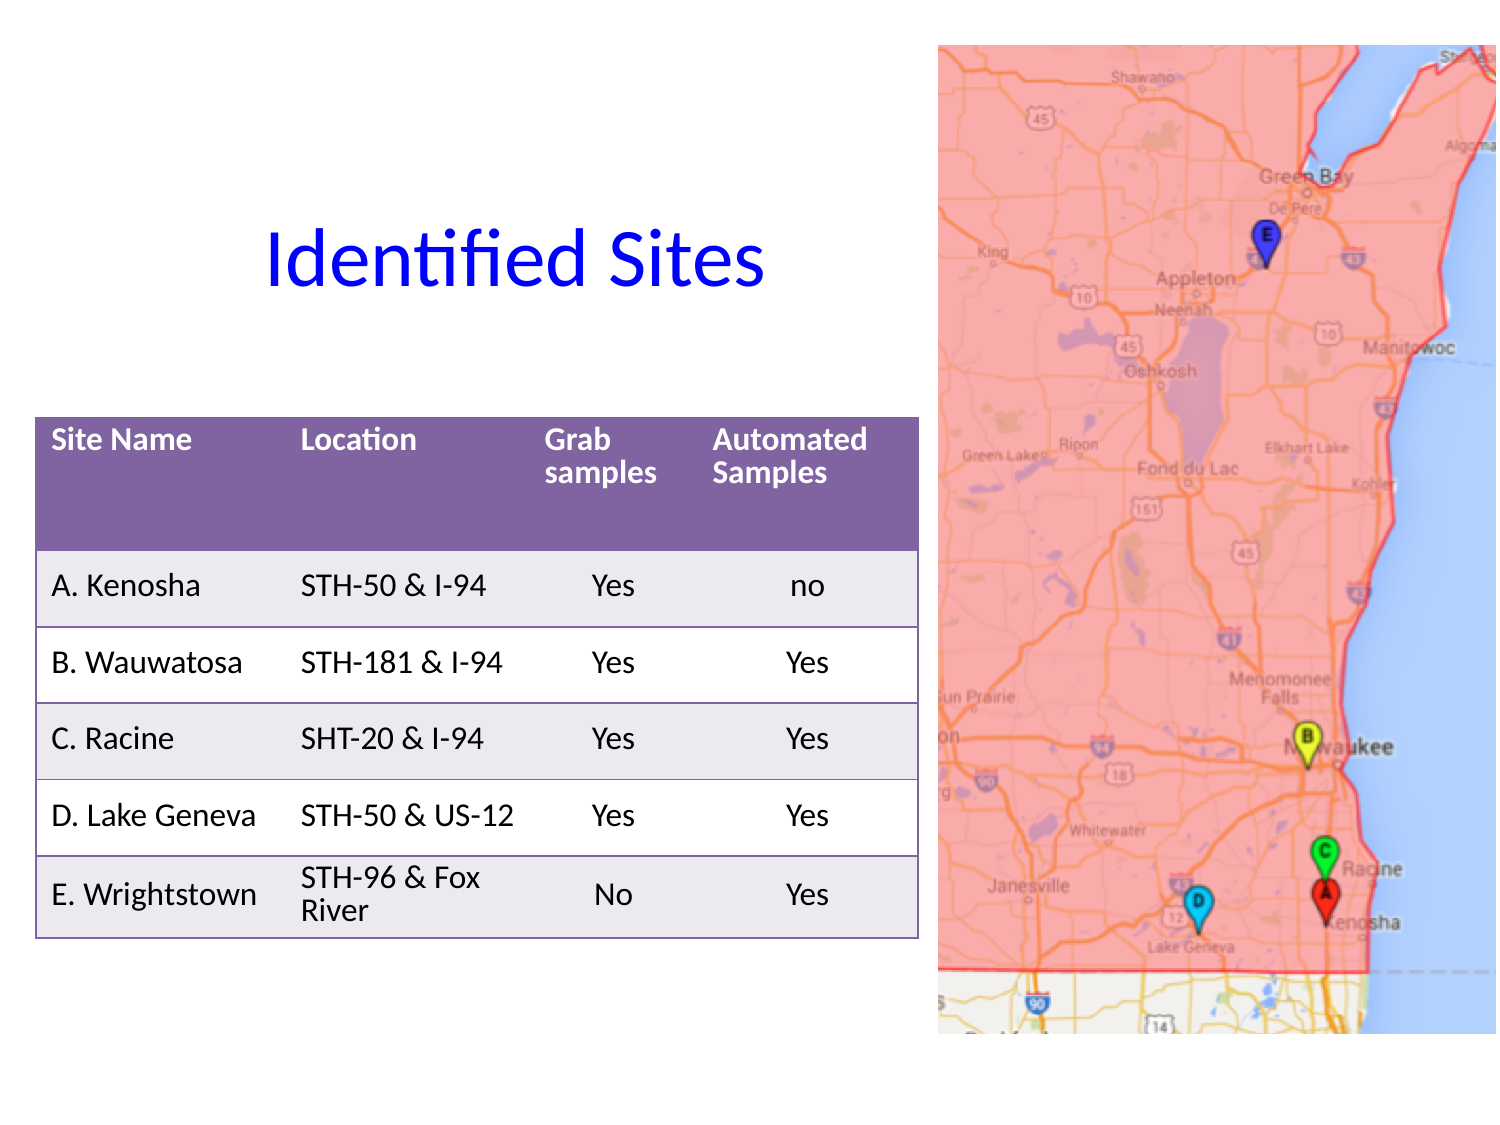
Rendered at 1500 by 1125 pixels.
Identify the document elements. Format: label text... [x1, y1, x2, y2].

table_header Location [286, 419, 530, 549]
table_cell STH-181 & I-94 [286, 628, 530, 702]
table_cell STH-96 & Fox River [286, 857, 530, 937]
picture [938, 45, 1496, 1035]
table_cell Yes [530, 780, 698, 855]
table_header Grab samples [530, 419, 698, 549]
table_cell B. Wauwatosa [37, 628, 286, 702]
table_header Automated Samples [698, 419, 917, 549]
table_cell No [530, 857, 698, 937]
table_header Site Name [37, 419, 286, 549]
table_cell SHT-20 & I-94 [286, 704, 530, 779]
table_cell Yes [698, 857, 917, 937]
table_cell STH-50 & US-12 [286, 780, 530, 855]
table_cell STH-50 & I-94 [286, 551, 530, 626]
table_cell Yes [530, 704, 698, 779]
table_cell Yes [698, 780, 917, 855]
table_cell D. Lake Geneva [37, 780, 286, 855]
table_cell Yes [530, 628, 698, 702]
table_cell E. Wrightstown [37, 857, 286, 937]
table_cell no [698, 551, 917, 626]
table_cell A. Kenosha [37, 551, 286, 626]
table_cell Yes [698, 704, 917, 779]
table_cell Yes [698, 628, 917, 702]
title Identified Sites [75, 212, 933, 295]
table_cell Yes [530, 551, 698, 626]
table_cell C. Racine [37, 704, 286, 779]
